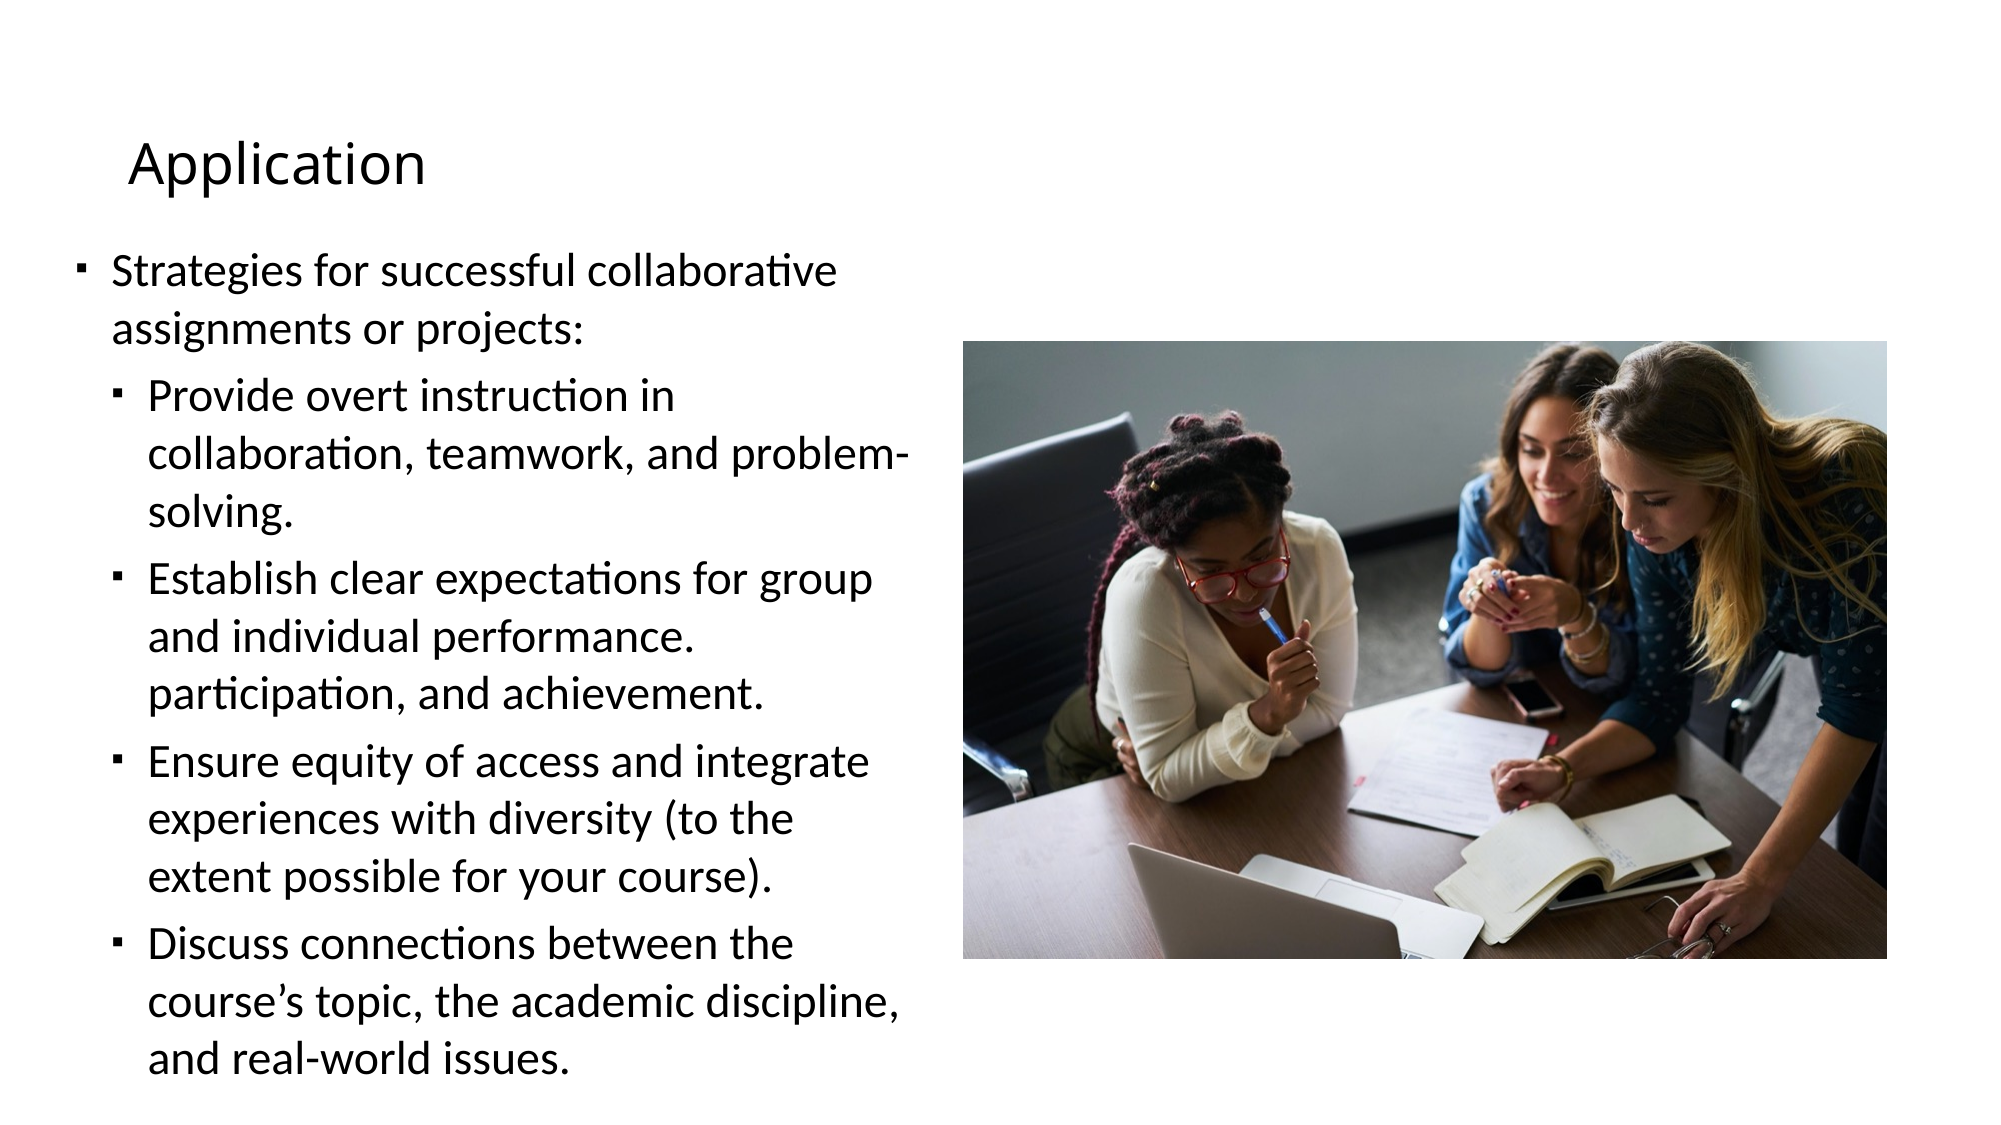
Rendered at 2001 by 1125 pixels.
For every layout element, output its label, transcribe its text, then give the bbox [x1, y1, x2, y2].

picture [963, 341, 1887, 959]
list Strategies for successful collaborative assignments or projects: Provide overt instruction in collaboration, teamwork, and problem-solving. Establish clear expectations for group and individual performance. participation, and achievement. Ensure equity of access and integrate experiences with diversity (to the extent possible for your course). Discuss connections between the course’s topic, the academic discipline, and real-world issues. [60, 231, 934, 1097]
title Application [113, 119, 776, 204]
